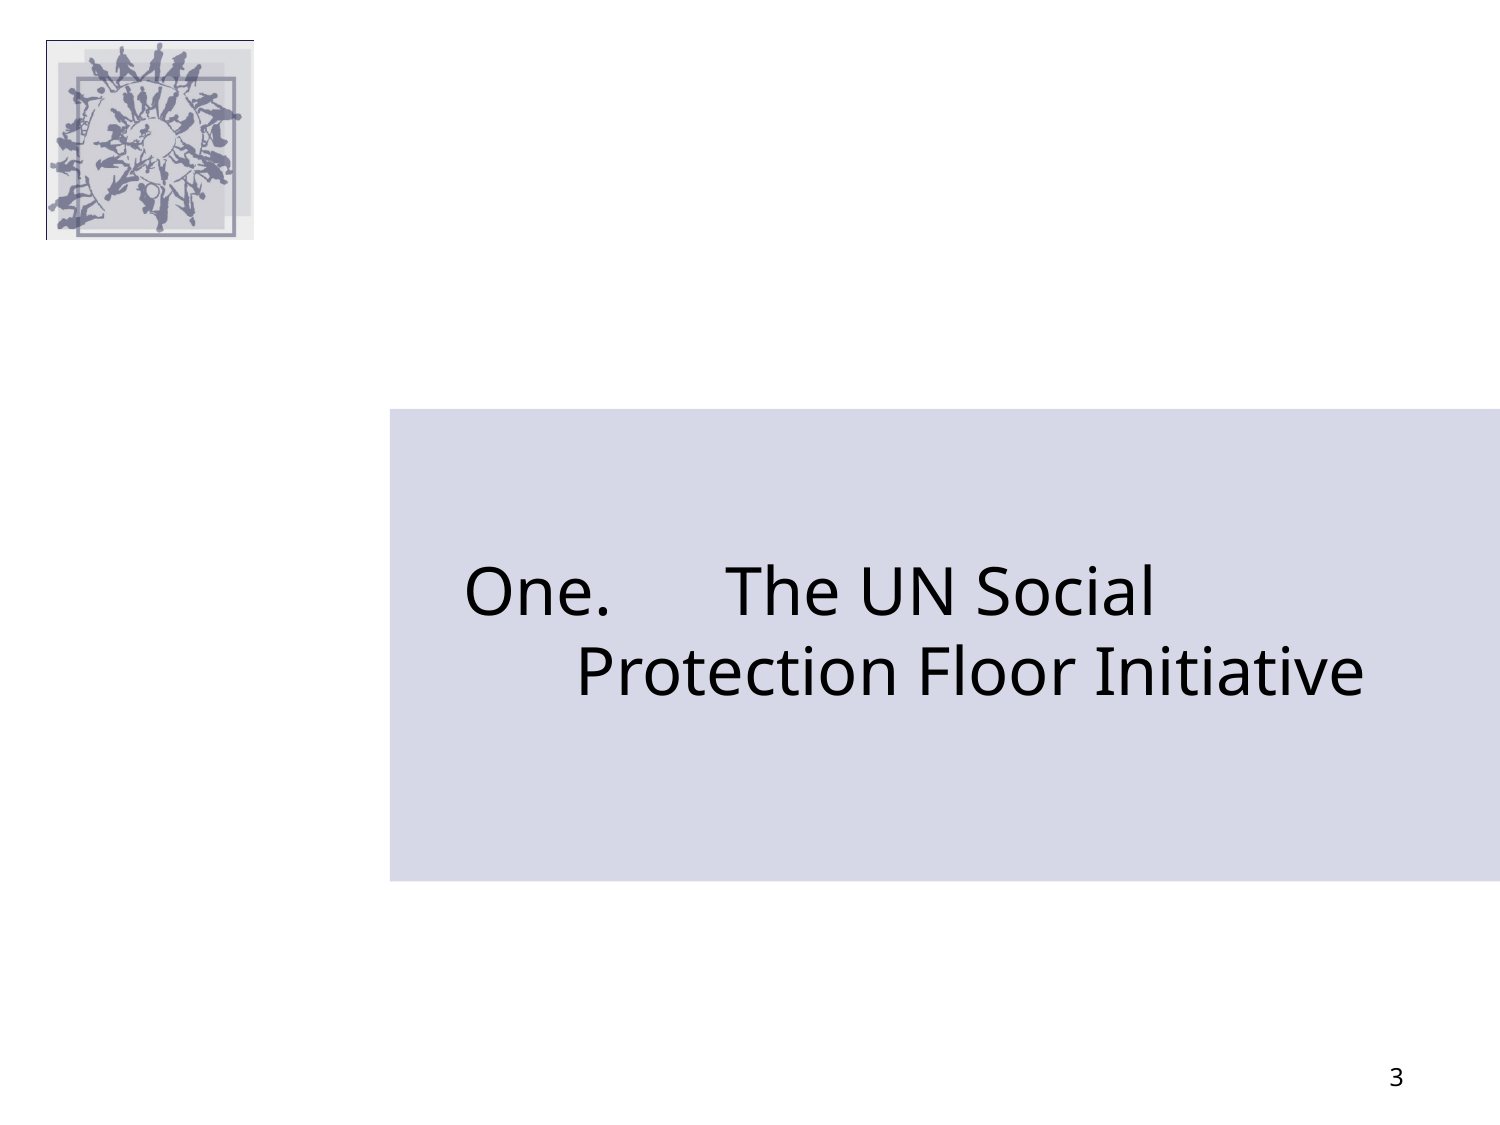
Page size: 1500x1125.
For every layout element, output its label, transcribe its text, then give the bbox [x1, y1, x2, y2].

slide_number 2 [1100, 1046, 1425, 1103]
text_box One. The UN Social Protection Floor Initiative [448, 541, 1425, 717]
